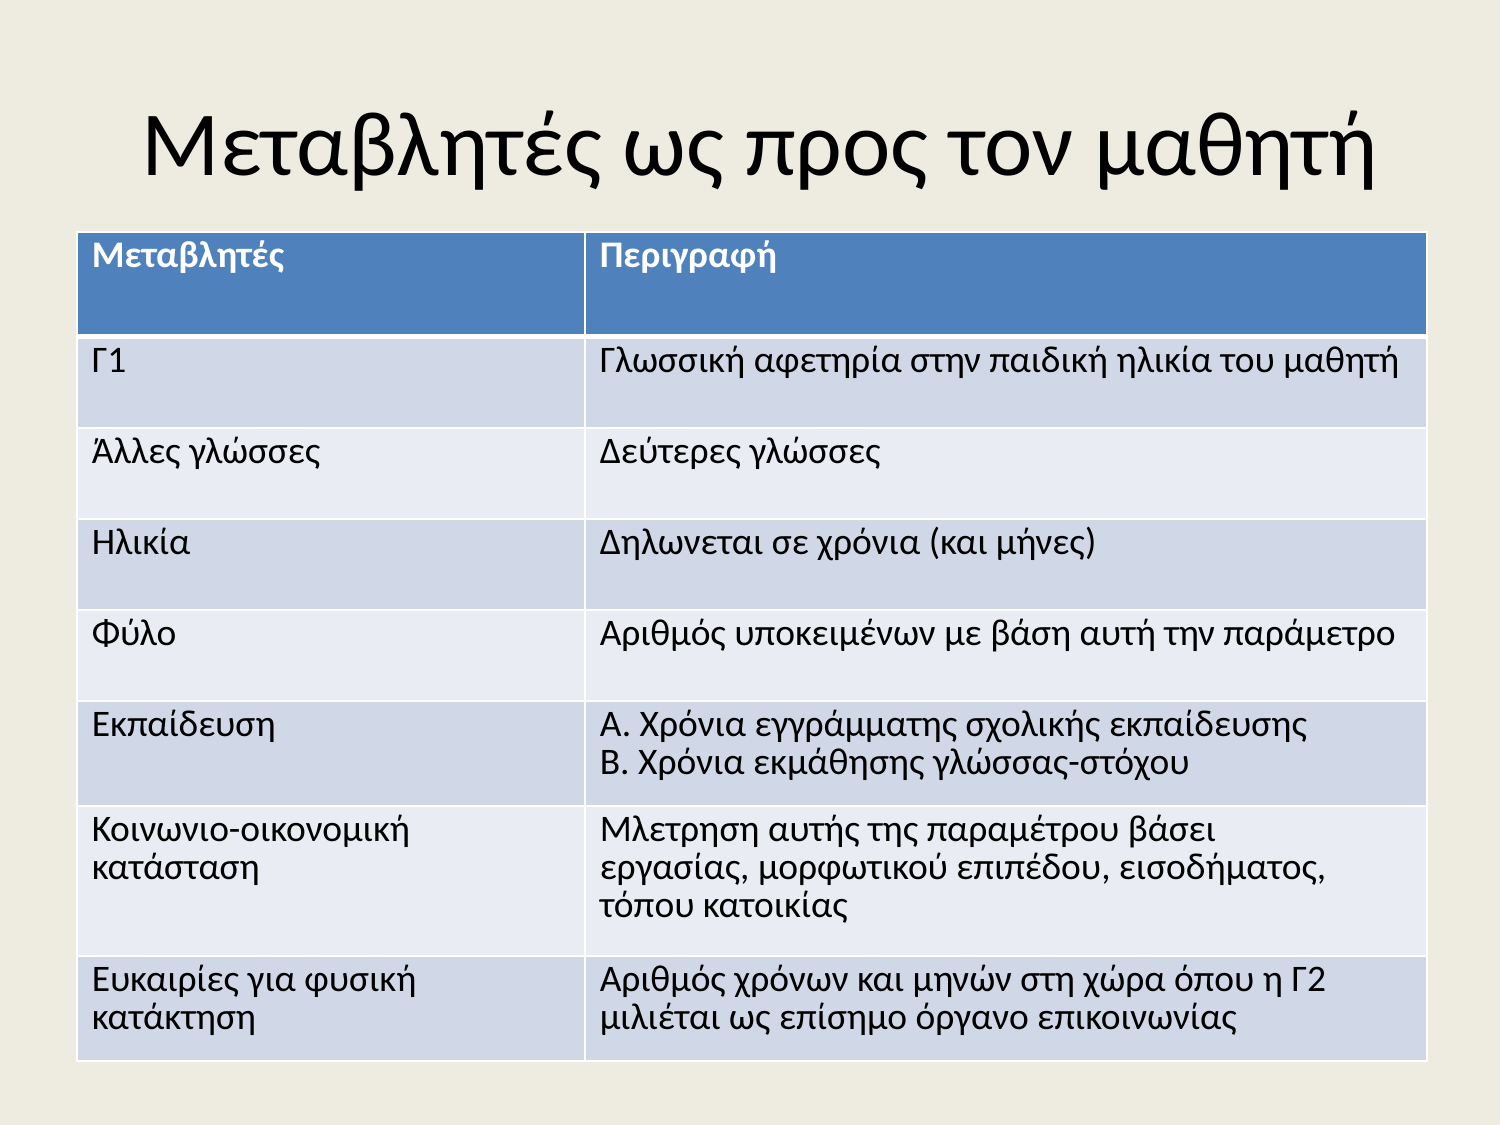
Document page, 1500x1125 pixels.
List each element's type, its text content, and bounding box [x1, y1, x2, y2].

table_cell Εκπαίδευση [78, 702, 584, 805]
table_header Περιγραφή [586, 233, 1426, 334]
table_cell Γ1 [78, 339, 584, 427]
table_cell Κοινωνιο-οικονομική κατάσταση [78, 807, 584, 955]
table_cell Α. Χρόνια εγγράμματης σχολικής εκπαίδευσης Β. Χρόνια εκμάθησης γλώσσας-στόχου [586, 702, 1426, 805]
table_header Μεταβλητές [78, 233, 584, 334]
table_cell Φύλο [78, 611, 584, 700]
table_cell Ευκαιρίες για φυσική κατάκτηση [78, 957, 584, 1060]
table_cell Αριθμός χρόνων και μηνών στη χώρα όπου η Γ2 μιλιέται ως επίσημο όργανο επικοινωνίας [586, 957, 1426, 1060]
table_cell Δηλωνεται σε χρόνια (και μήνες) [586, 520, 1426, 609]
table_cell Ηλικία [78, 520, 584, 609]
table_cell Αριθμός υποκειμένων με βάση αυτή την παράμετρο [586, 611, 1426, 700]
table_cell Άλλες γλώσσες [78, 429, 584, 518]
table_cell Γλωσσική αφετηρία στην παιδική ηλικία του μαθητή [586, 339, 1426, 427]
title Μεταβλητές ως προς τον μαθητή [75, 45, 1425, 231]
table_cell Δεύτερες γλώσσες [586, 429, 1426, 518]
table_cell Μλετρηση αυτής της παραμέτρου βάσει εργασίας, μορφωτικού επιπέδου, εισοδήματος, τόπου κατοικίας [586, 807, 1426, 955]
